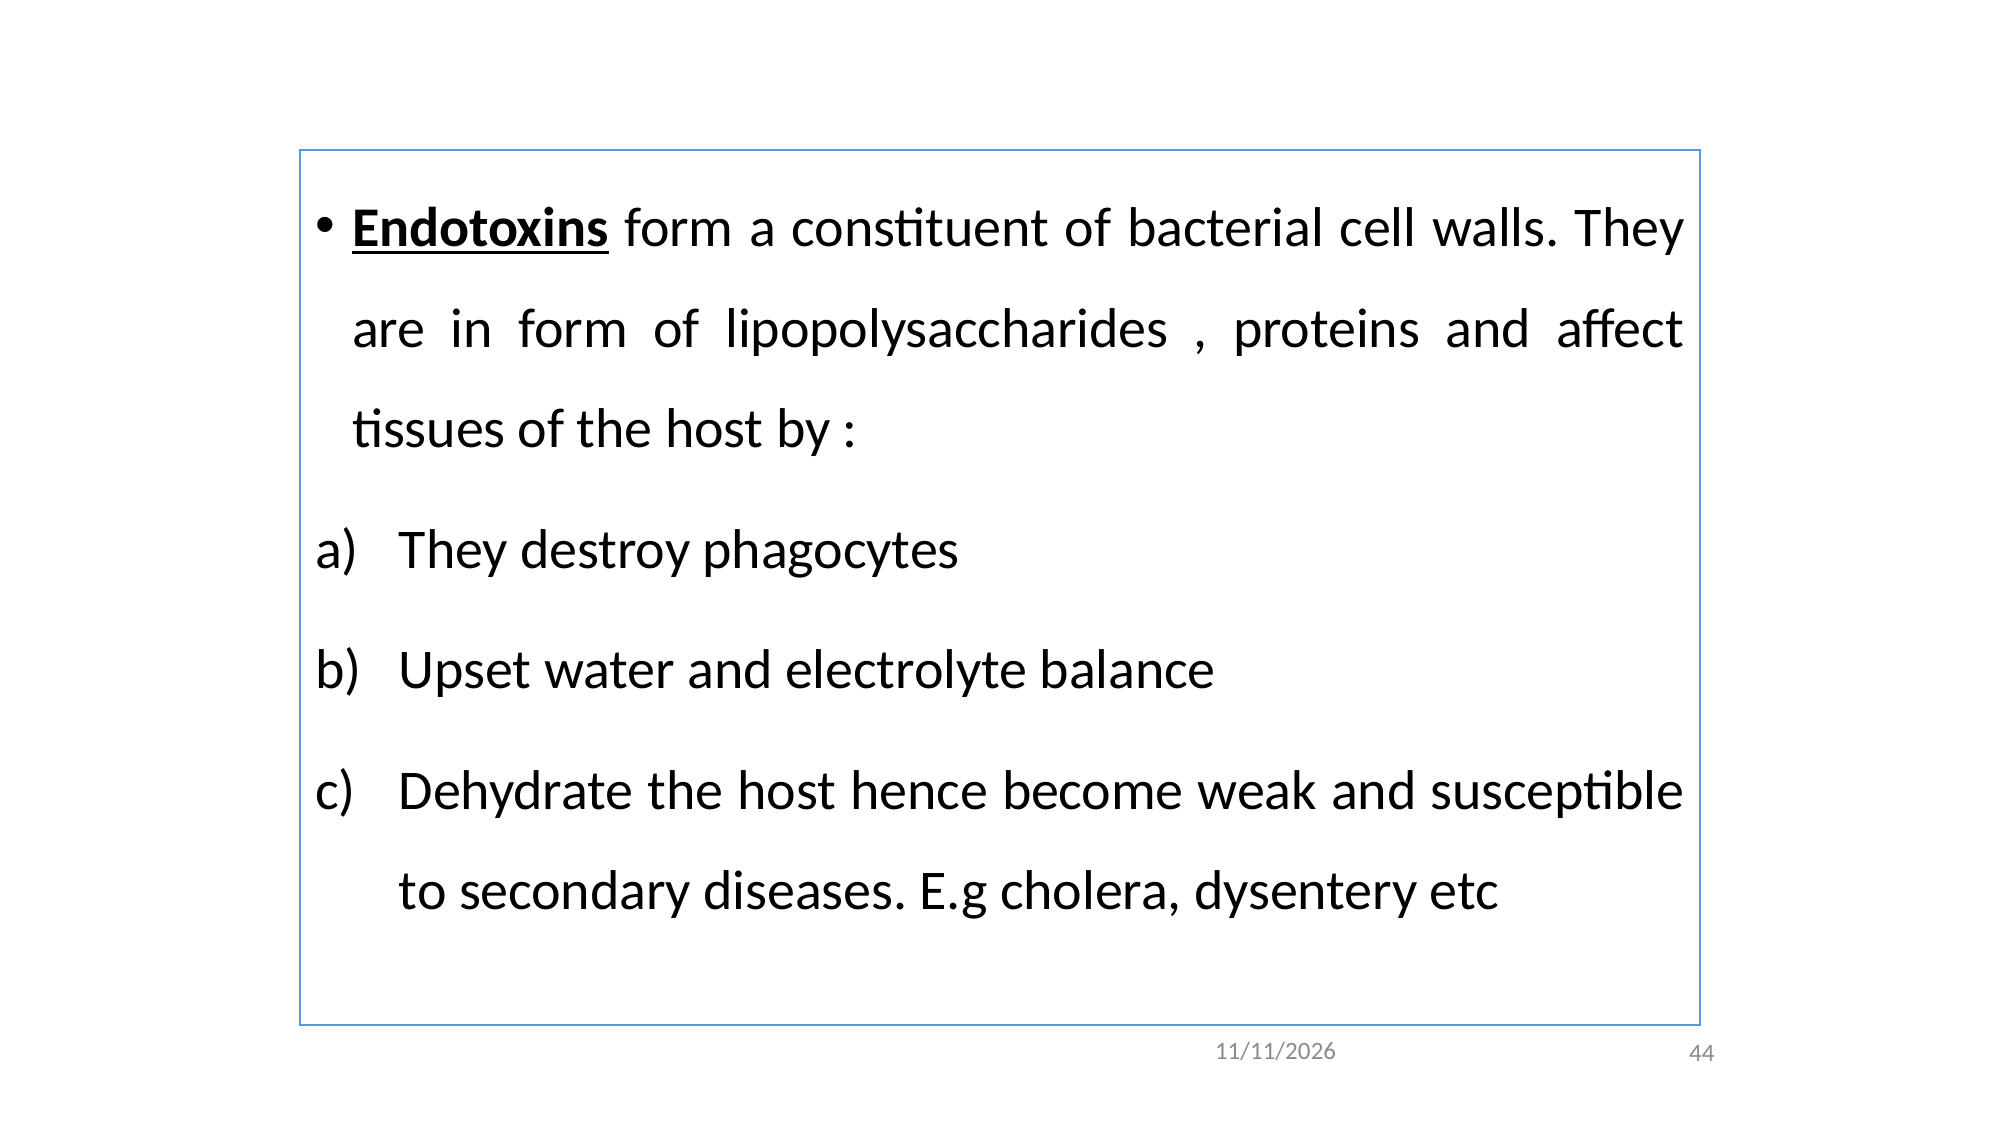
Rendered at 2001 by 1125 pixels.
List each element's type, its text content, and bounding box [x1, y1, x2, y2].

slide_number 44 [1629, 1014, 1730, 1089]
list Endotoxins form a constituent of bacterial cell walls. They are in form of lipopolysaccharides , proteins and affect tissues of the host by : They destroy phagocytes Upset water and electrolyte balance Dehydrate the host hence become weak and susceptible to secondary diseases. E.g cholera, dysentery etc [299, 149, 1701, 1026]
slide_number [1200, 1017, 1625, 1081]
